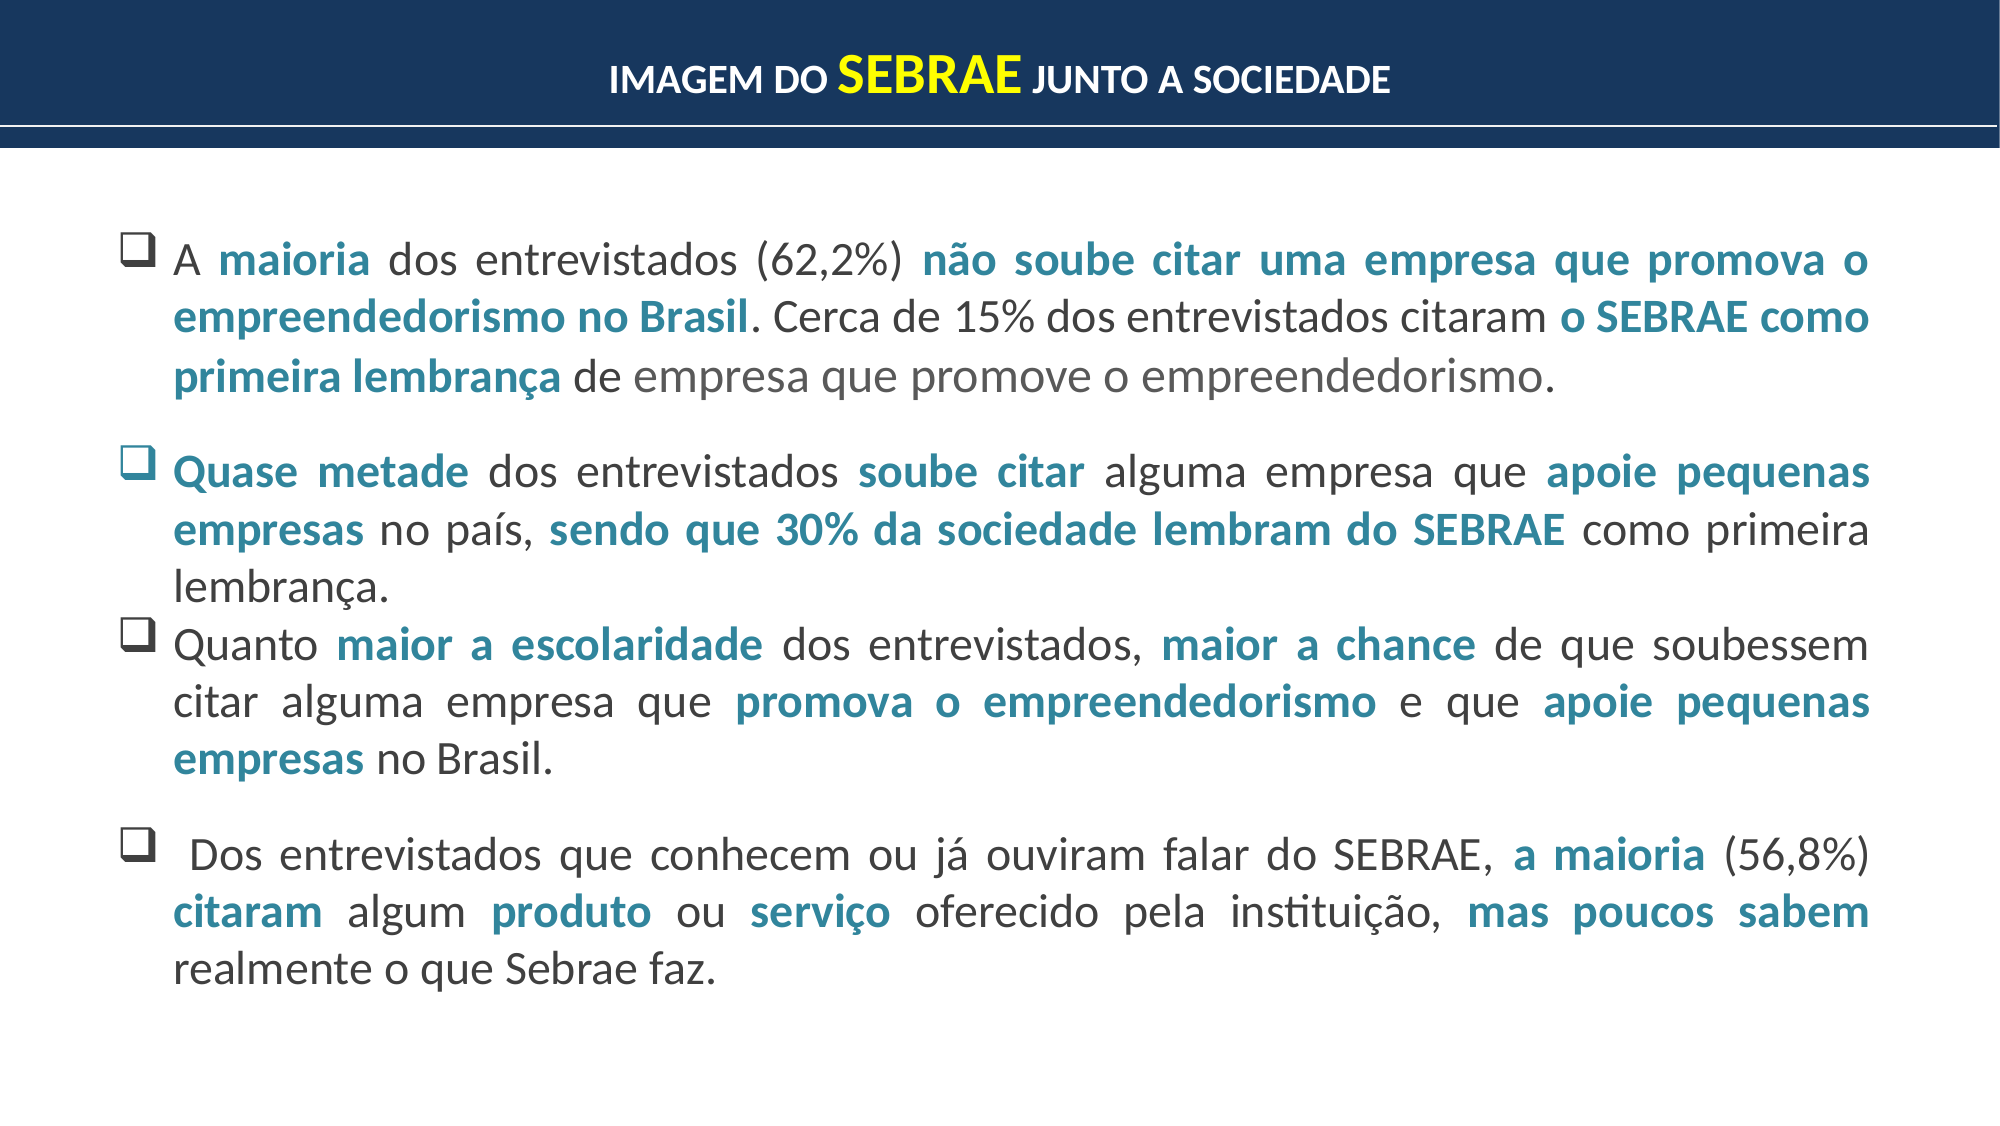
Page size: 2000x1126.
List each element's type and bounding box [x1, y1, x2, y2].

text_box [0, 0, 2000, 150]
text_box [102, 220, 1886, 1002]
